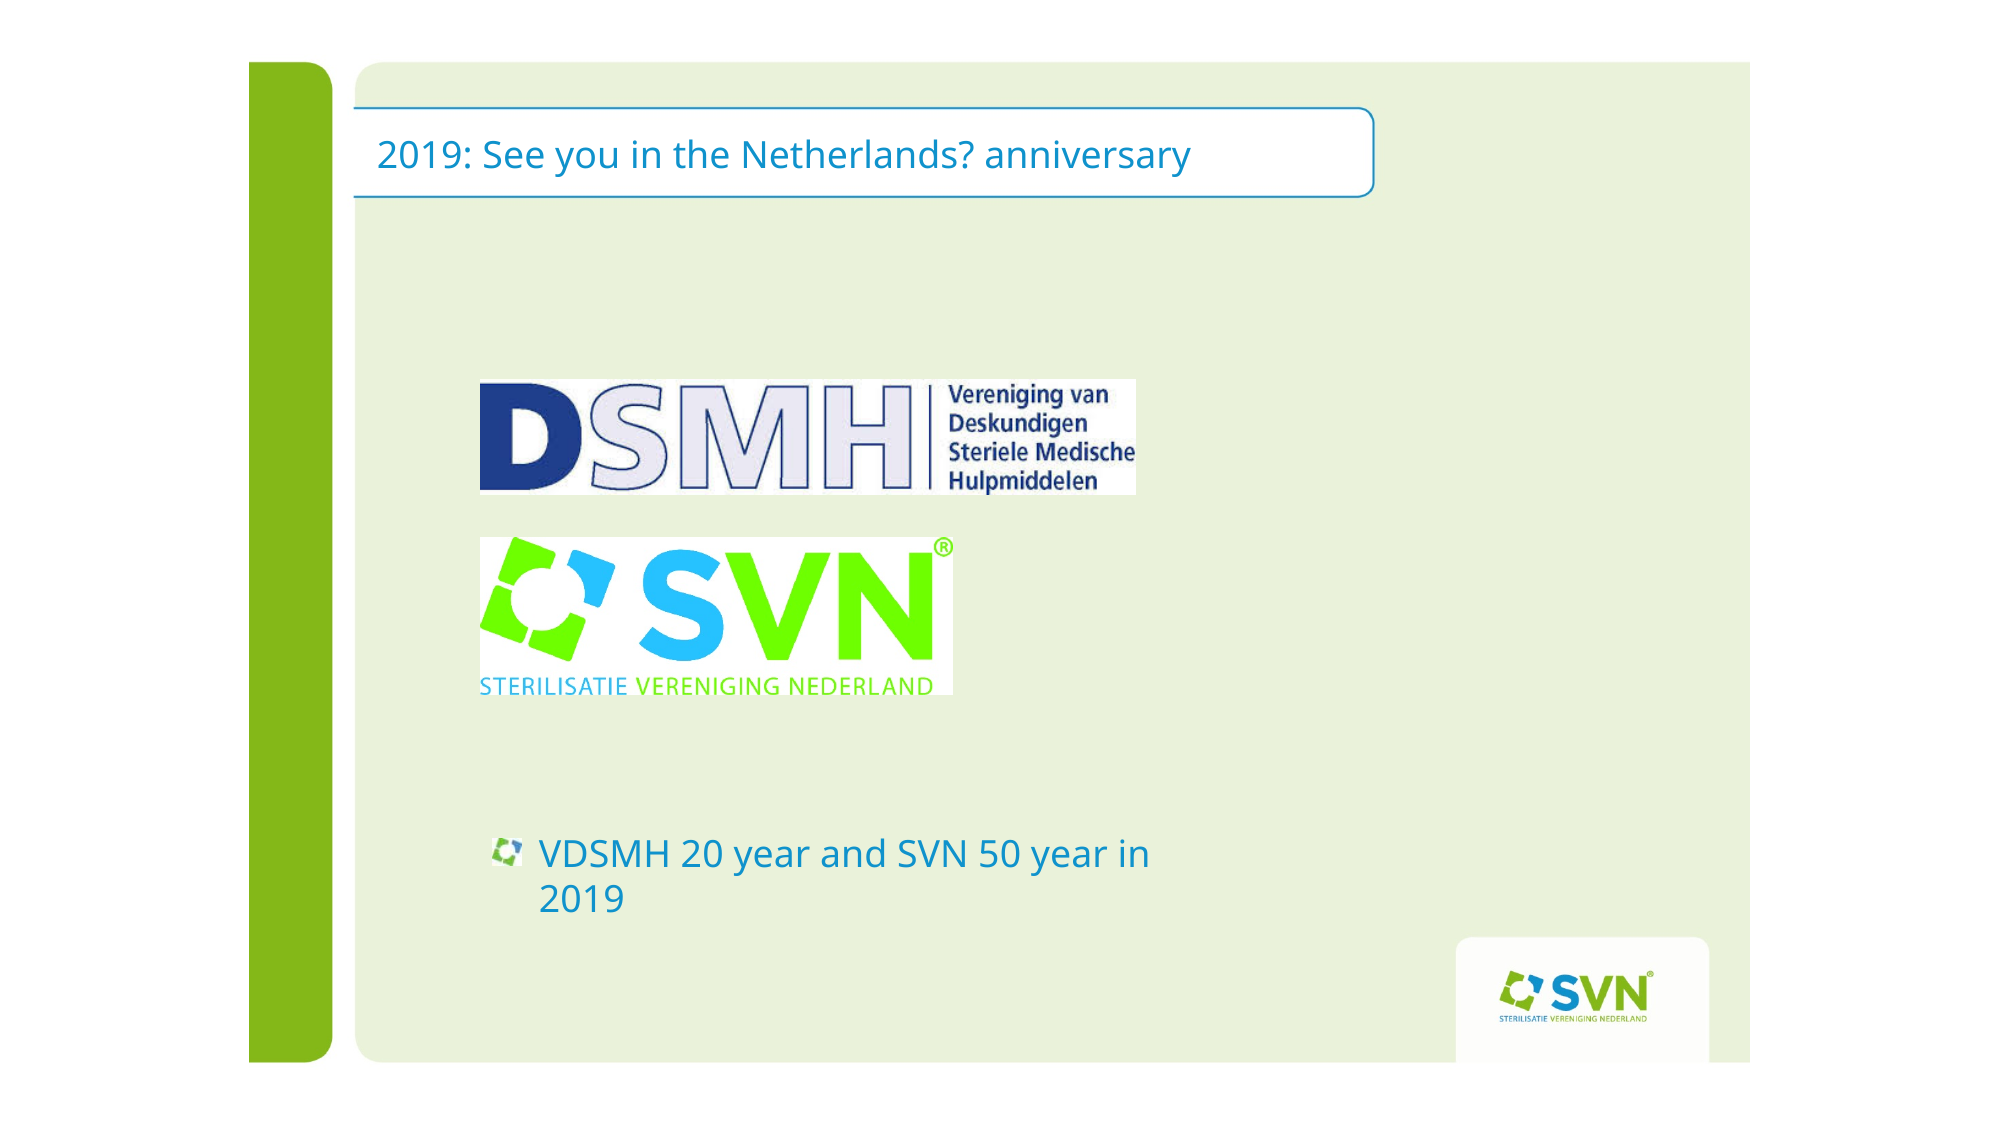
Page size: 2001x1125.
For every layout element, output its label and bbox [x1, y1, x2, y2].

picture [249, 0, 1750, 1125]
